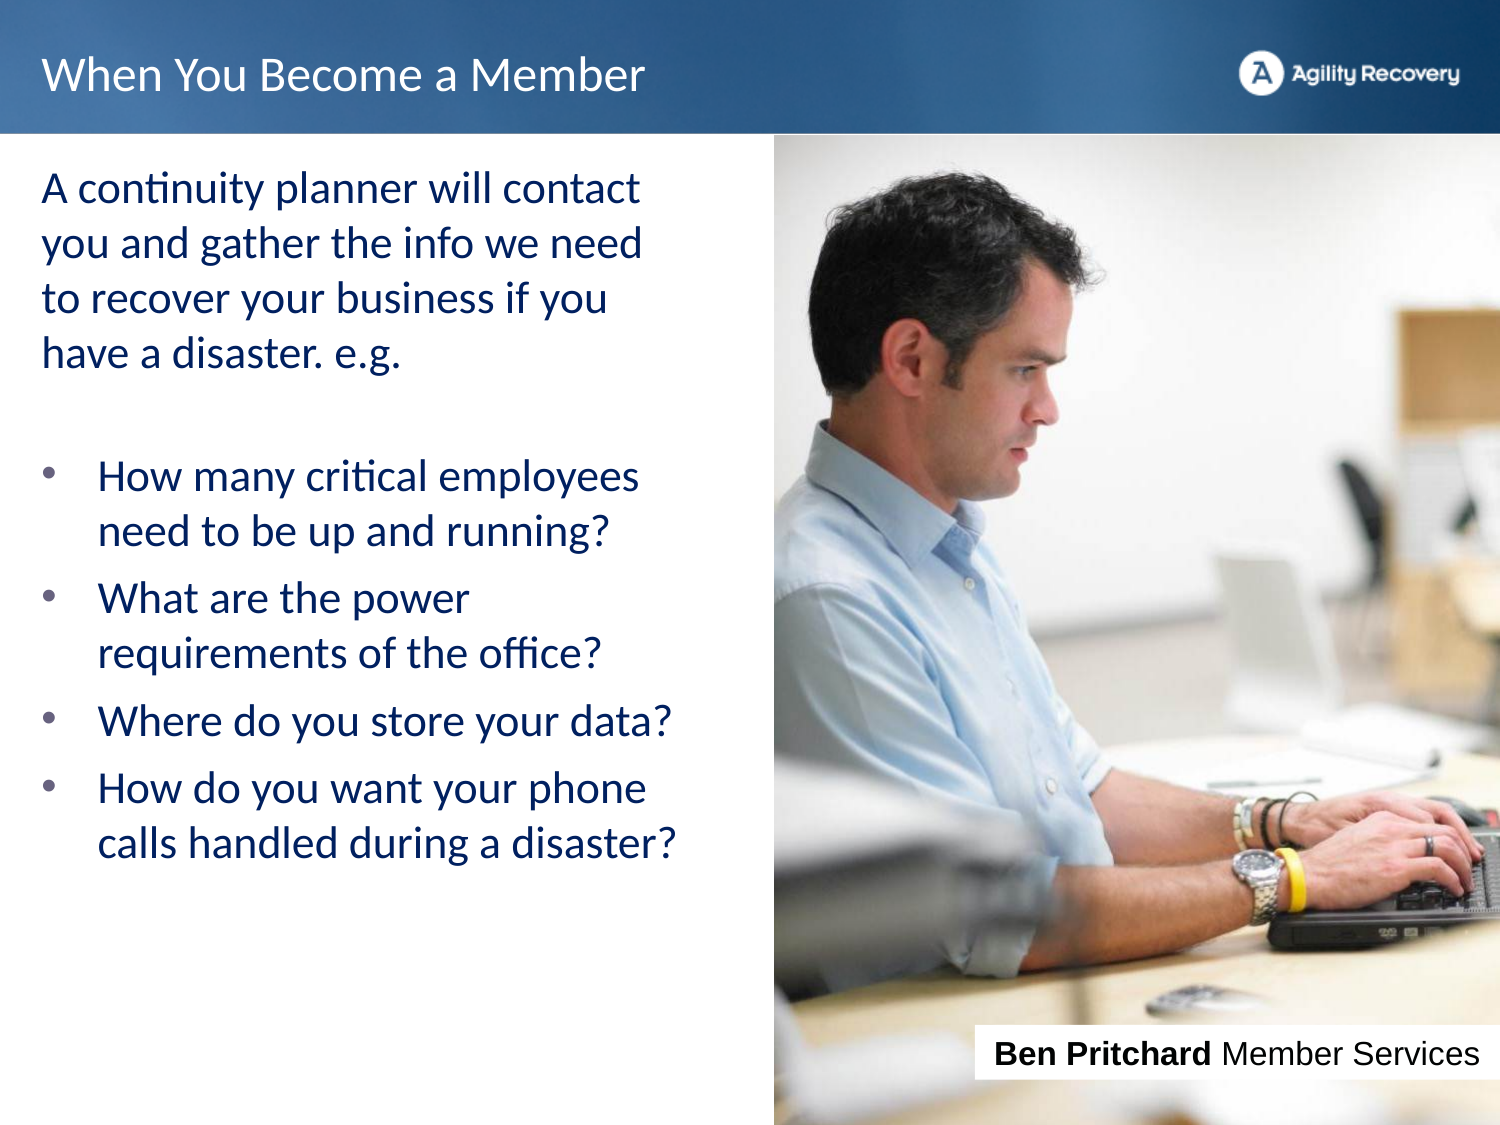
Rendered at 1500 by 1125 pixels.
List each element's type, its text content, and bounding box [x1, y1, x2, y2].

text_box A continuity planner will contact you and gather the info we need to recover your business if you have a disaster. e.g. How many critical employees need to be up and running? What are the power requirements of the office? Where do you store your data? How do you want your phone calls handled during a disaster? [25, 149, 701, 877]
picture [774, 134, 1500, 1125]
picture [0, 0, 1500, 1125]
text_box When You Become a Member [26, 33, 1183, 109]
